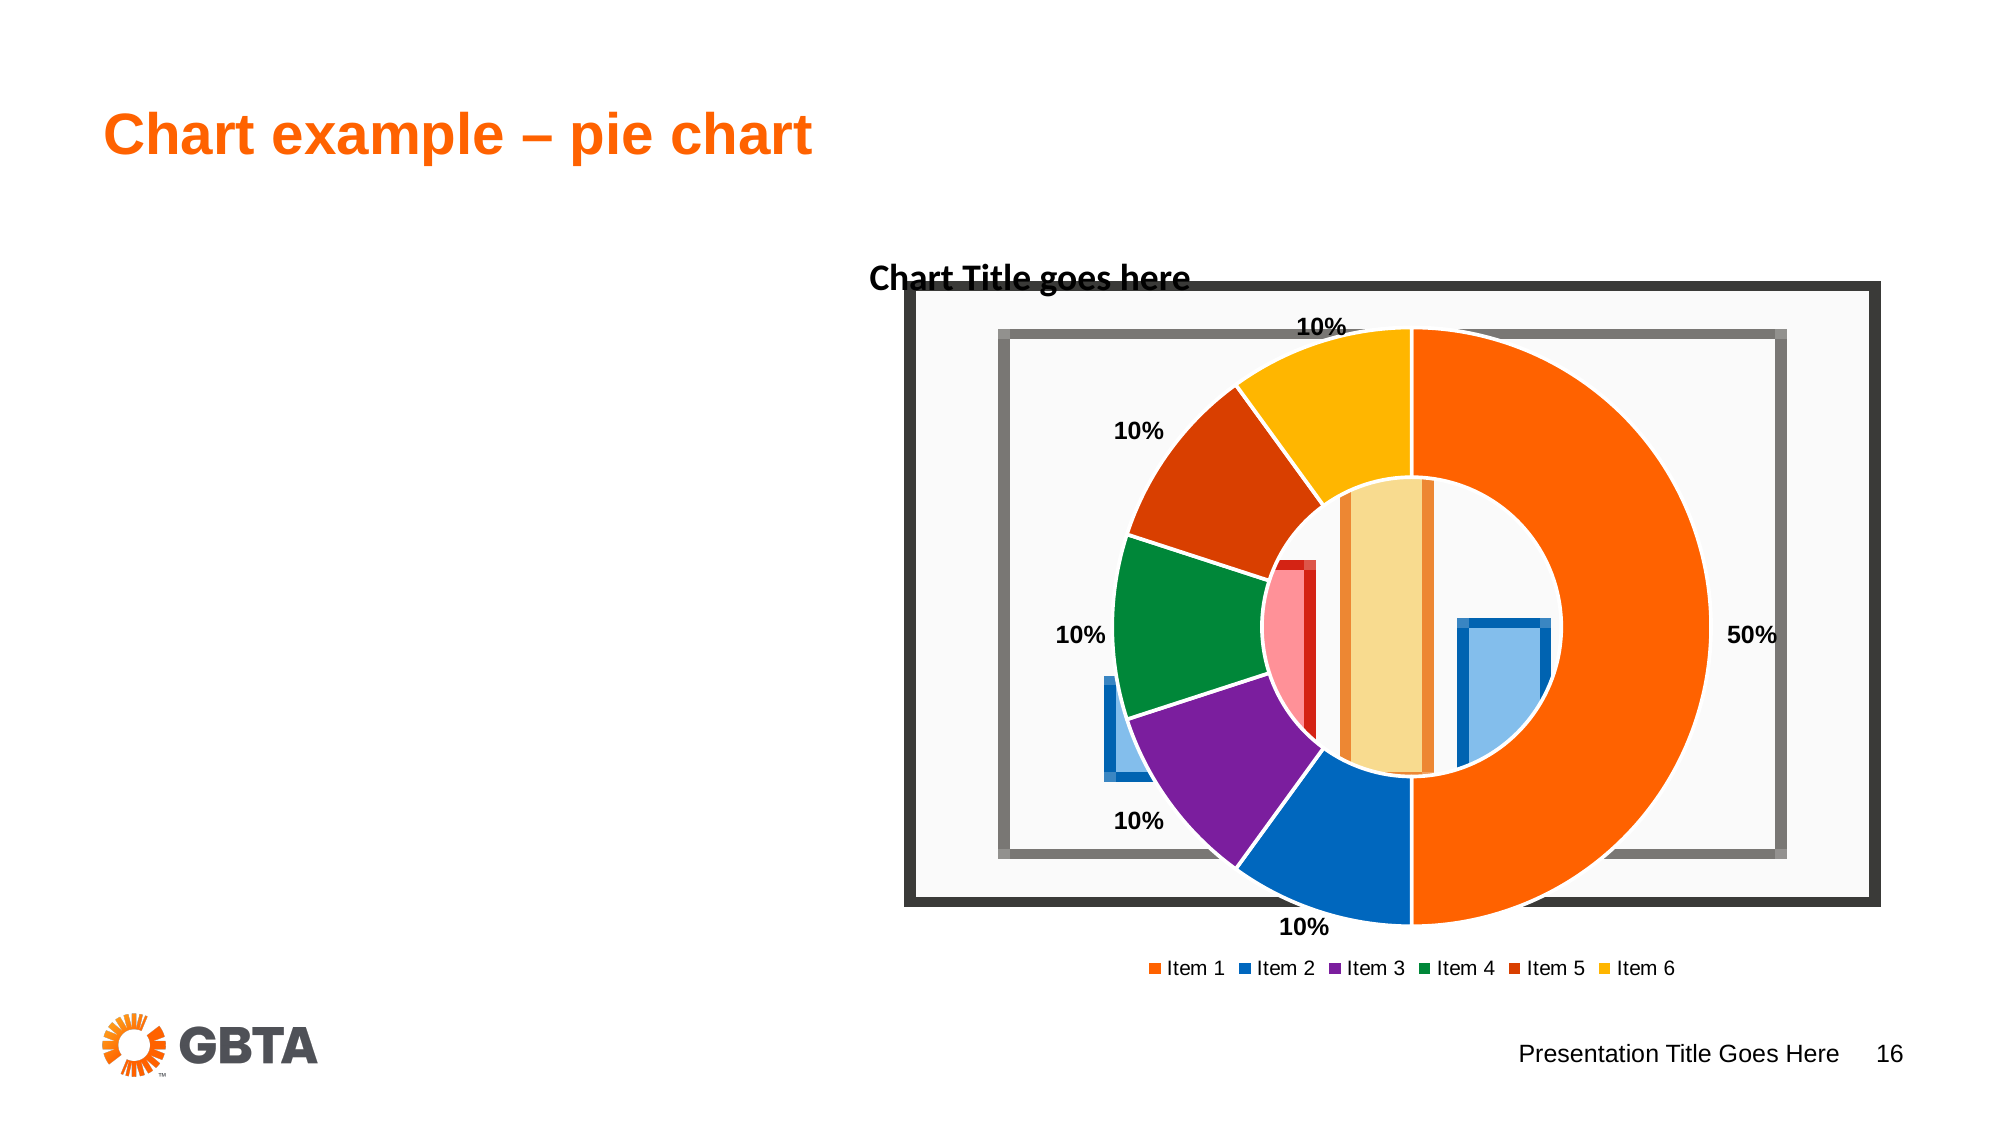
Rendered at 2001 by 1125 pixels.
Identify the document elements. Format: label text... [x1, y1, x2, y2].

title Chart example – pie chart [88, 96, 1917, 212]
picture [90, 1006, 326, 1083]
chart [999, 314, 1824, 987]
footer Presentation Title Goes Here [1113, 1022, 1856, 1083]
slide_number 16 [1856, 1022, 1920, 1083]
